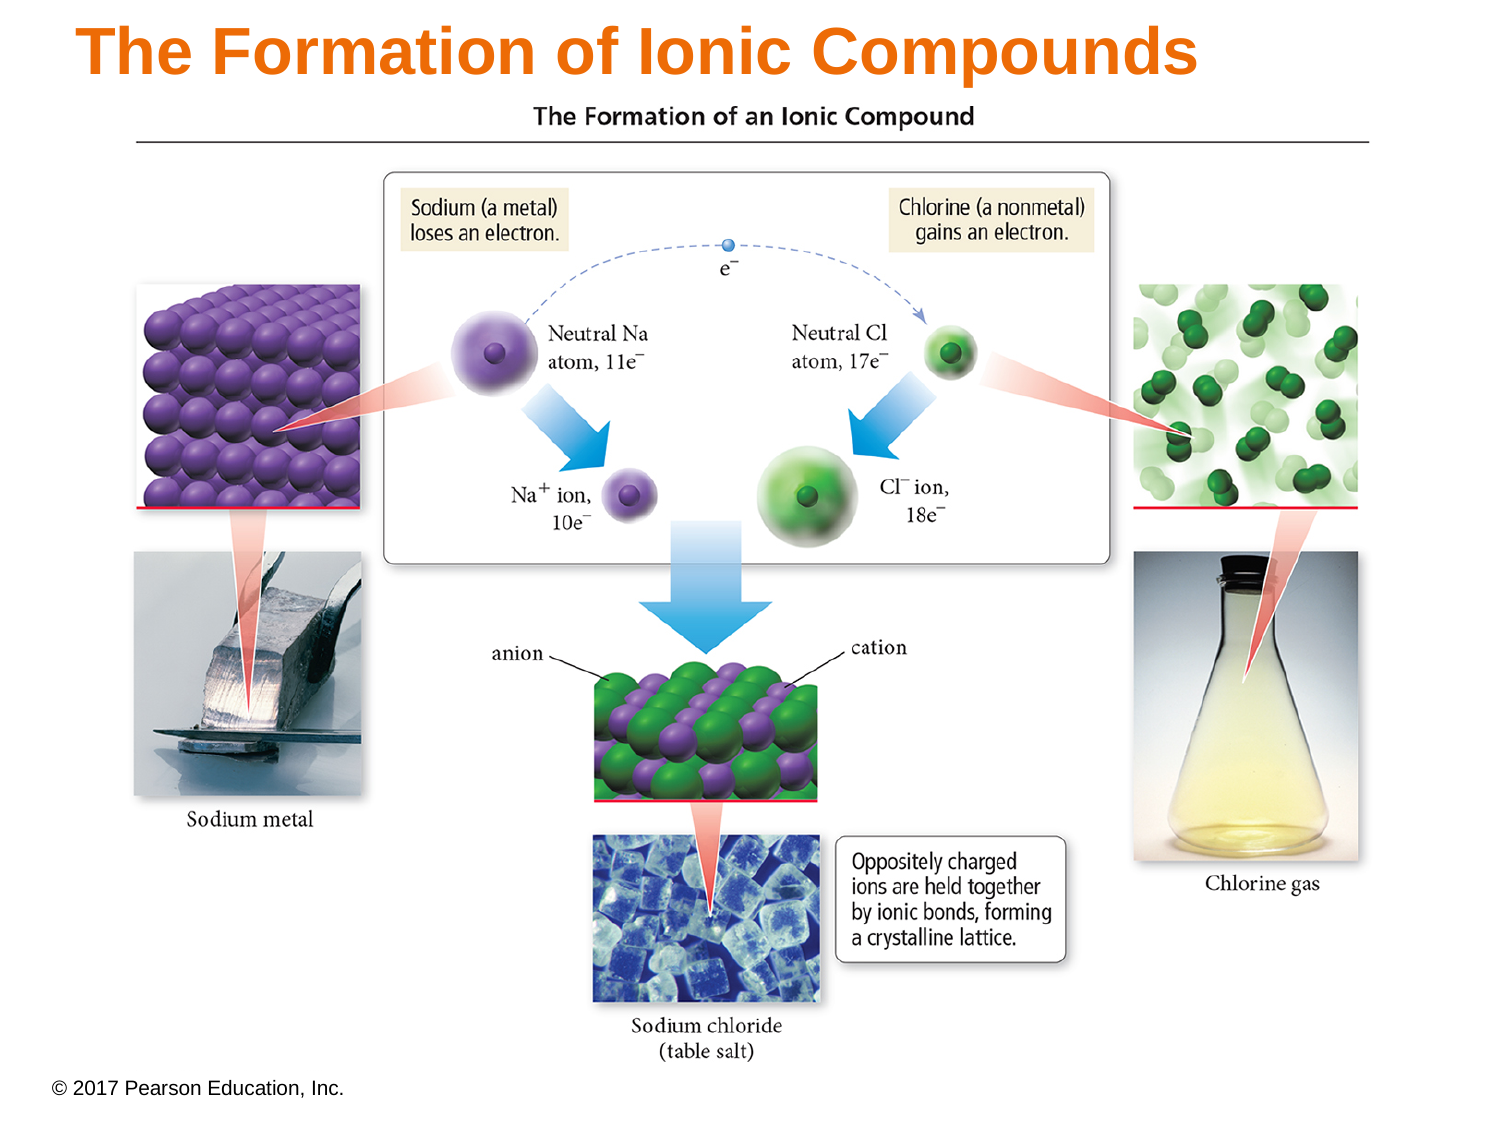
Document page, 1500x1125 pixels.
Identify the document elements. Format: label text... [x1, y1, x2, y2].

picture [117, 95, 1383, 1071]
title The Formation of Ionic Compounds [0, 0, 1500, 203]
